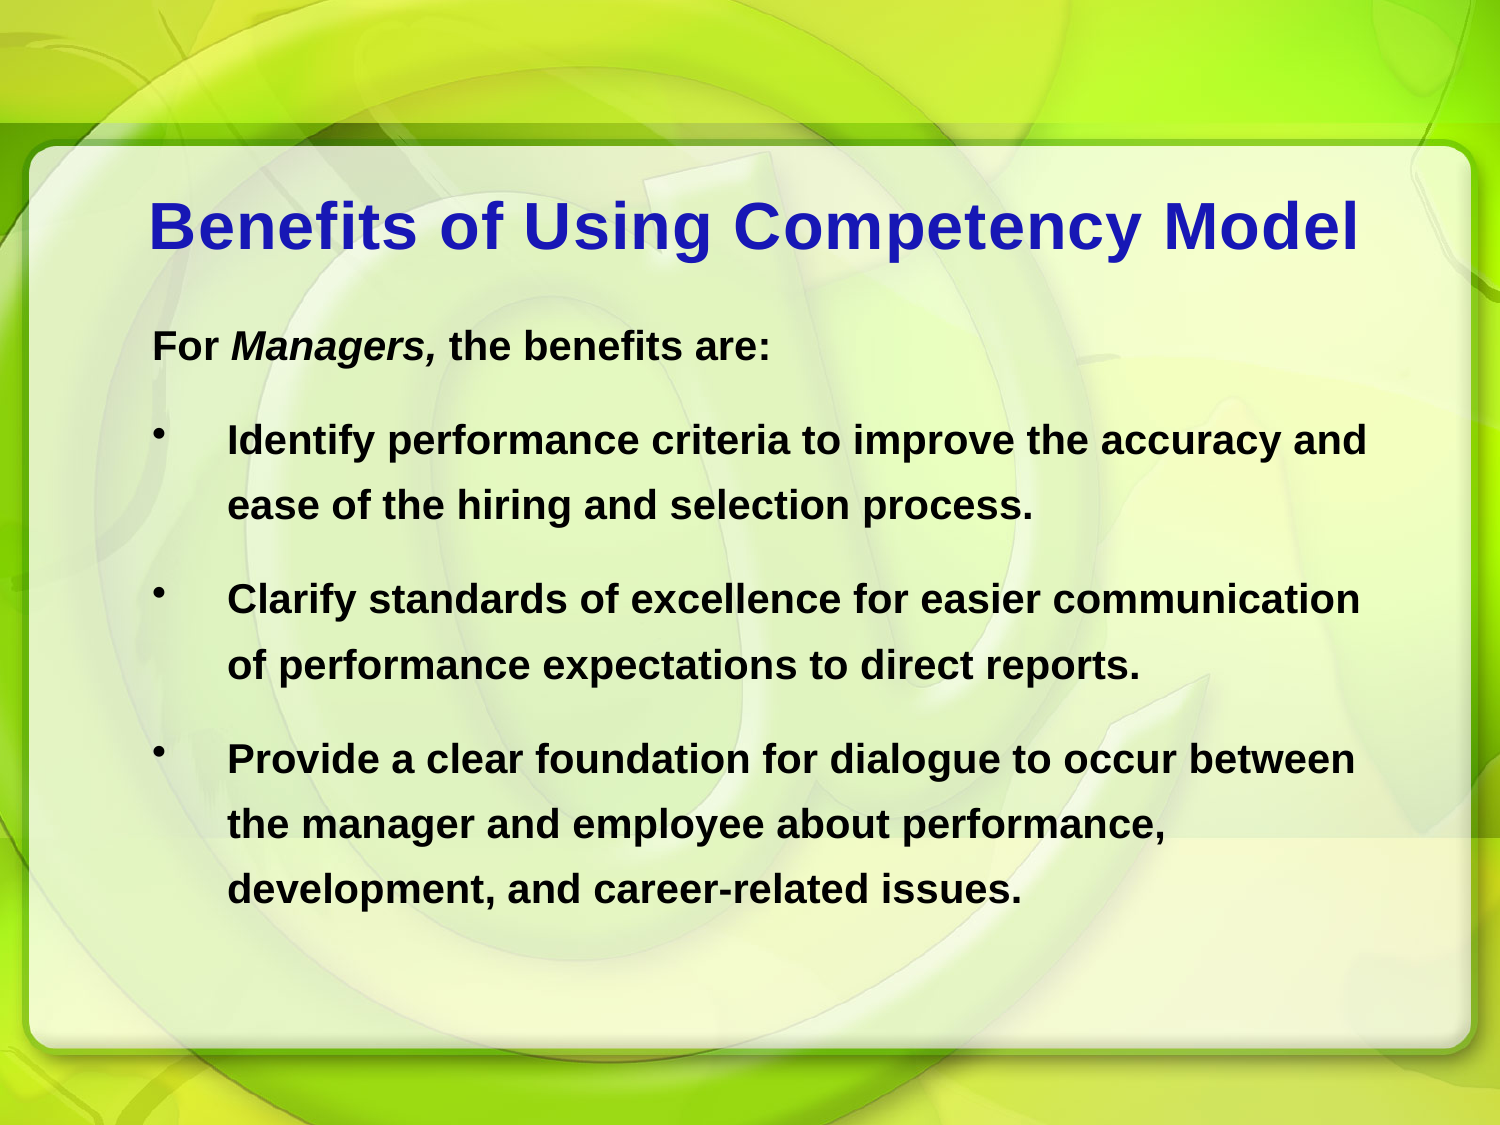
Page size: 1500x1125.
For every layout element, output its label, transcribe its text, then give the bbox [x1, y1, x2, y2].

text_box For Managers, the benefits are: Identify performance criteria to improve the accuracy and ease of the hiring and selection process. Clarify standards of excellence for easier communication of performance expectations to direct reports. Provide a clear foundation for dialogue to occur between the manager and employee about performance, development, and career-related issues. [137, 296, 1413, 919]
picture [0, 0, 1500, 1125]
text_box Benefits of Using Competency Model [134, 175, 1377, 271]
